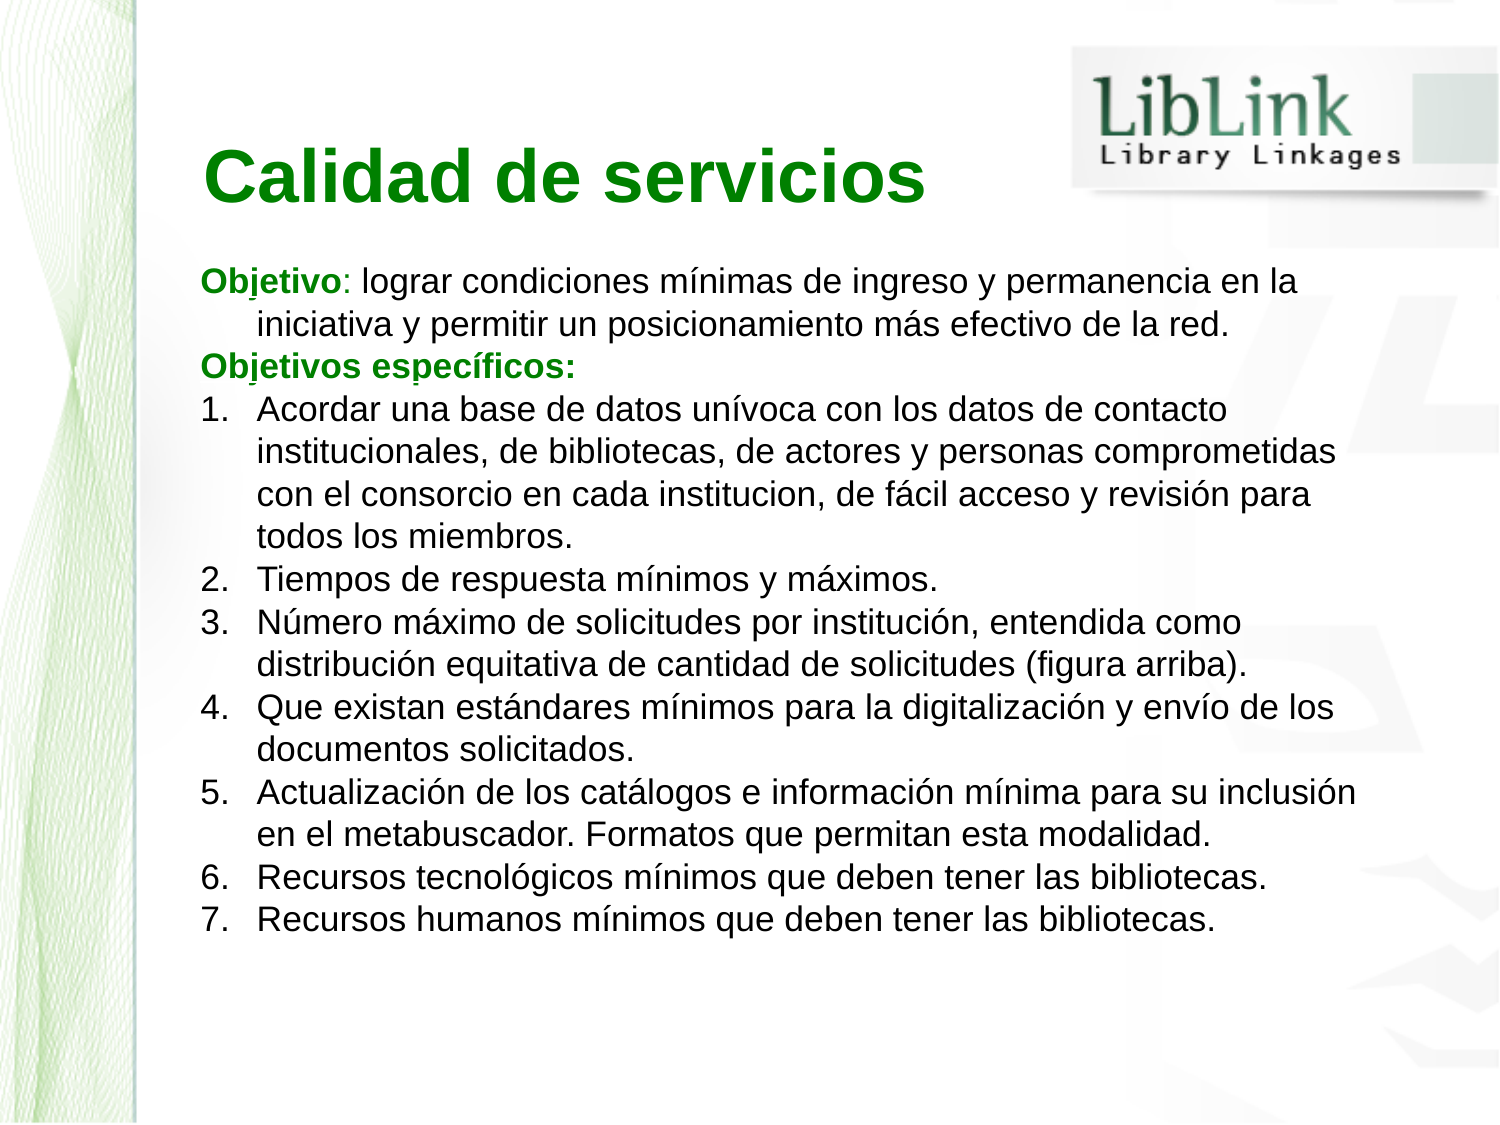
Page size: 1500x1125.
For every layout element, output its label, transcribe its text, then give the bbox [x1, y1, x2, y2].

text_box Calidad de servicios [188, 14, 1425, 233]
picture [0, 0, 1500, 1125]
text_box Objetivo: lograr condiciones mínimas de ingreso y permanencia en la iniciativa y permitir un posicionamiento más efectivo de la red. Objetivos específicos: Acordar una base de datos unívoca con los datos de contacto institucionales, de bibliotecas, de actores y personas comprometidas con el consorcio en cada institucion, de fácil acceso y revisión para todos los miembros. Tiempos de respuesta mínimos y máximos. Número máximo de solicitudes por institución, entendida como distribución equitativa de cantidad de solicitudes (figura arriba). Que existan estándares mínimos para la digitalización y envío de los documentos solicitados. Actualización de los catálogos e información mínima para su inclusión en el metabuscador. Formatos que permitan esta modalidad. Recursos tecnológicos mínimos que deben tener las bibliotecas. Recursos humanos mínimos que deben tener las bibliotecas. [185, 243, 1399, 1109]
